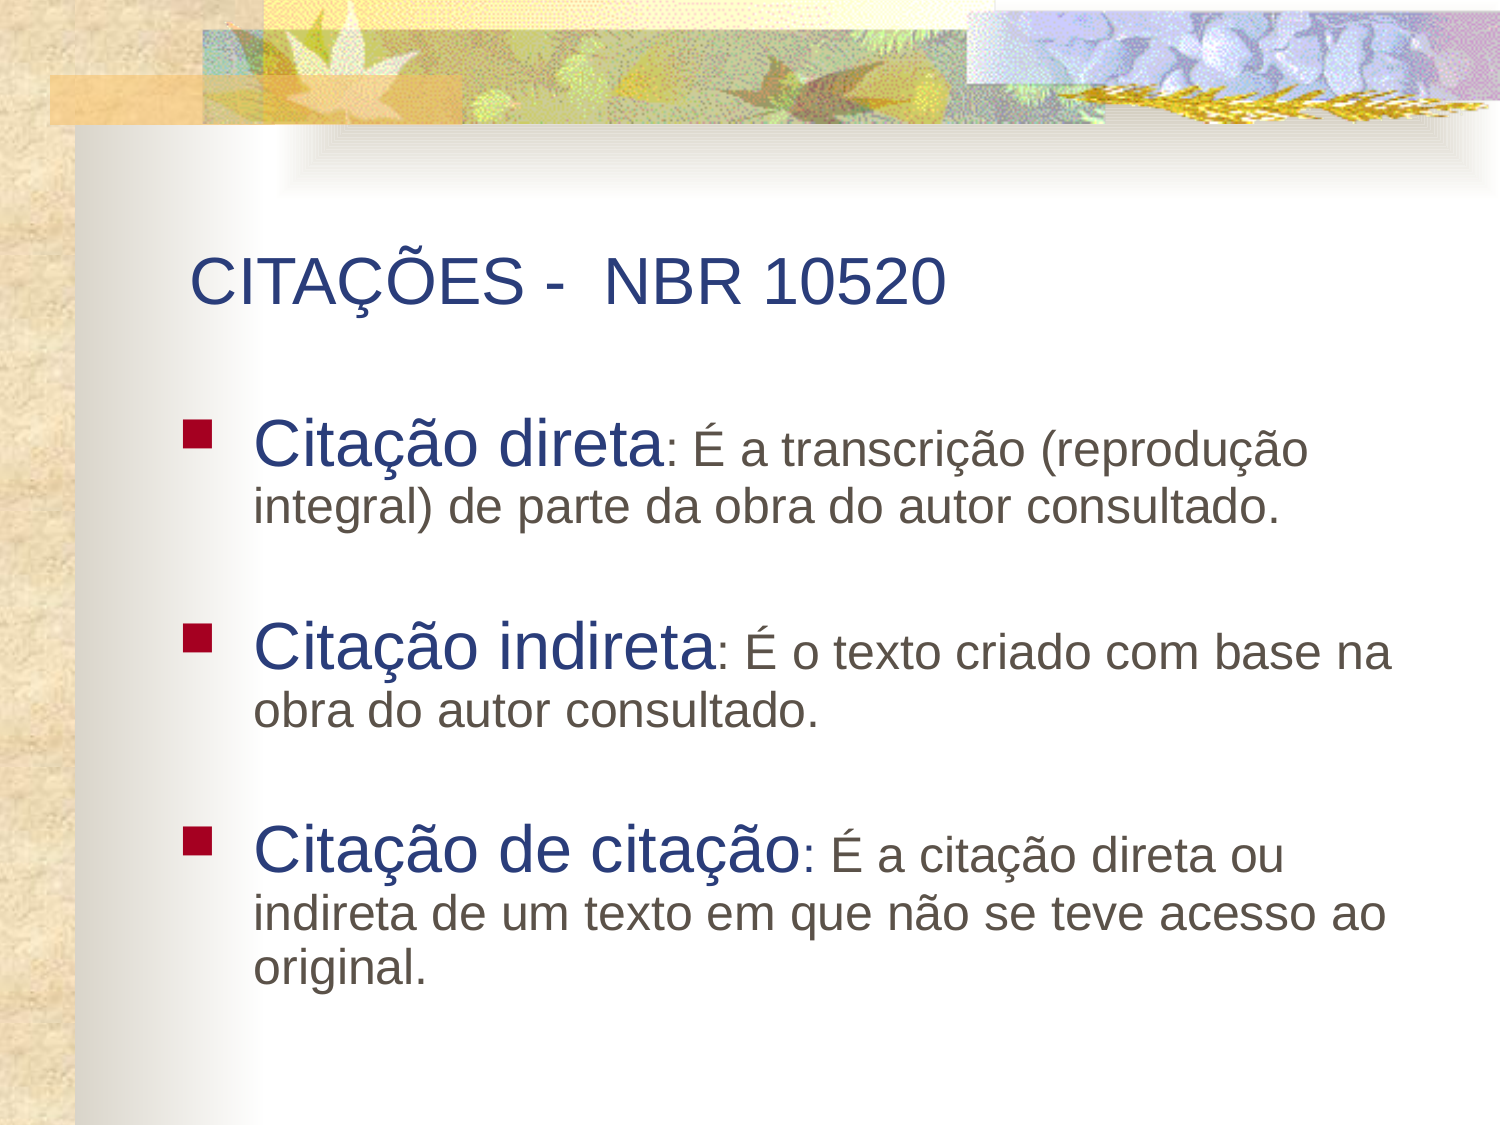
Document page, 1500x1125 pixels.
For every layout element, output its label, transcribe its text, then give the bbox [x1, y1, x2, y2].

picture [0, 0, 1500, 1125]
list Citação direta: É a transcrição (reprodução integral) de parte da obra do autor consultado. Citação indireta: É o texto criado com base na obra do autor consultado. Citação de citação: É a citação direta ou indireta de um texto em que não se teve acesso ao original. [163, 327, 1440, 1004]
title CITAÇÕES - NBR 10520 [174, 137, 1451, 326]
